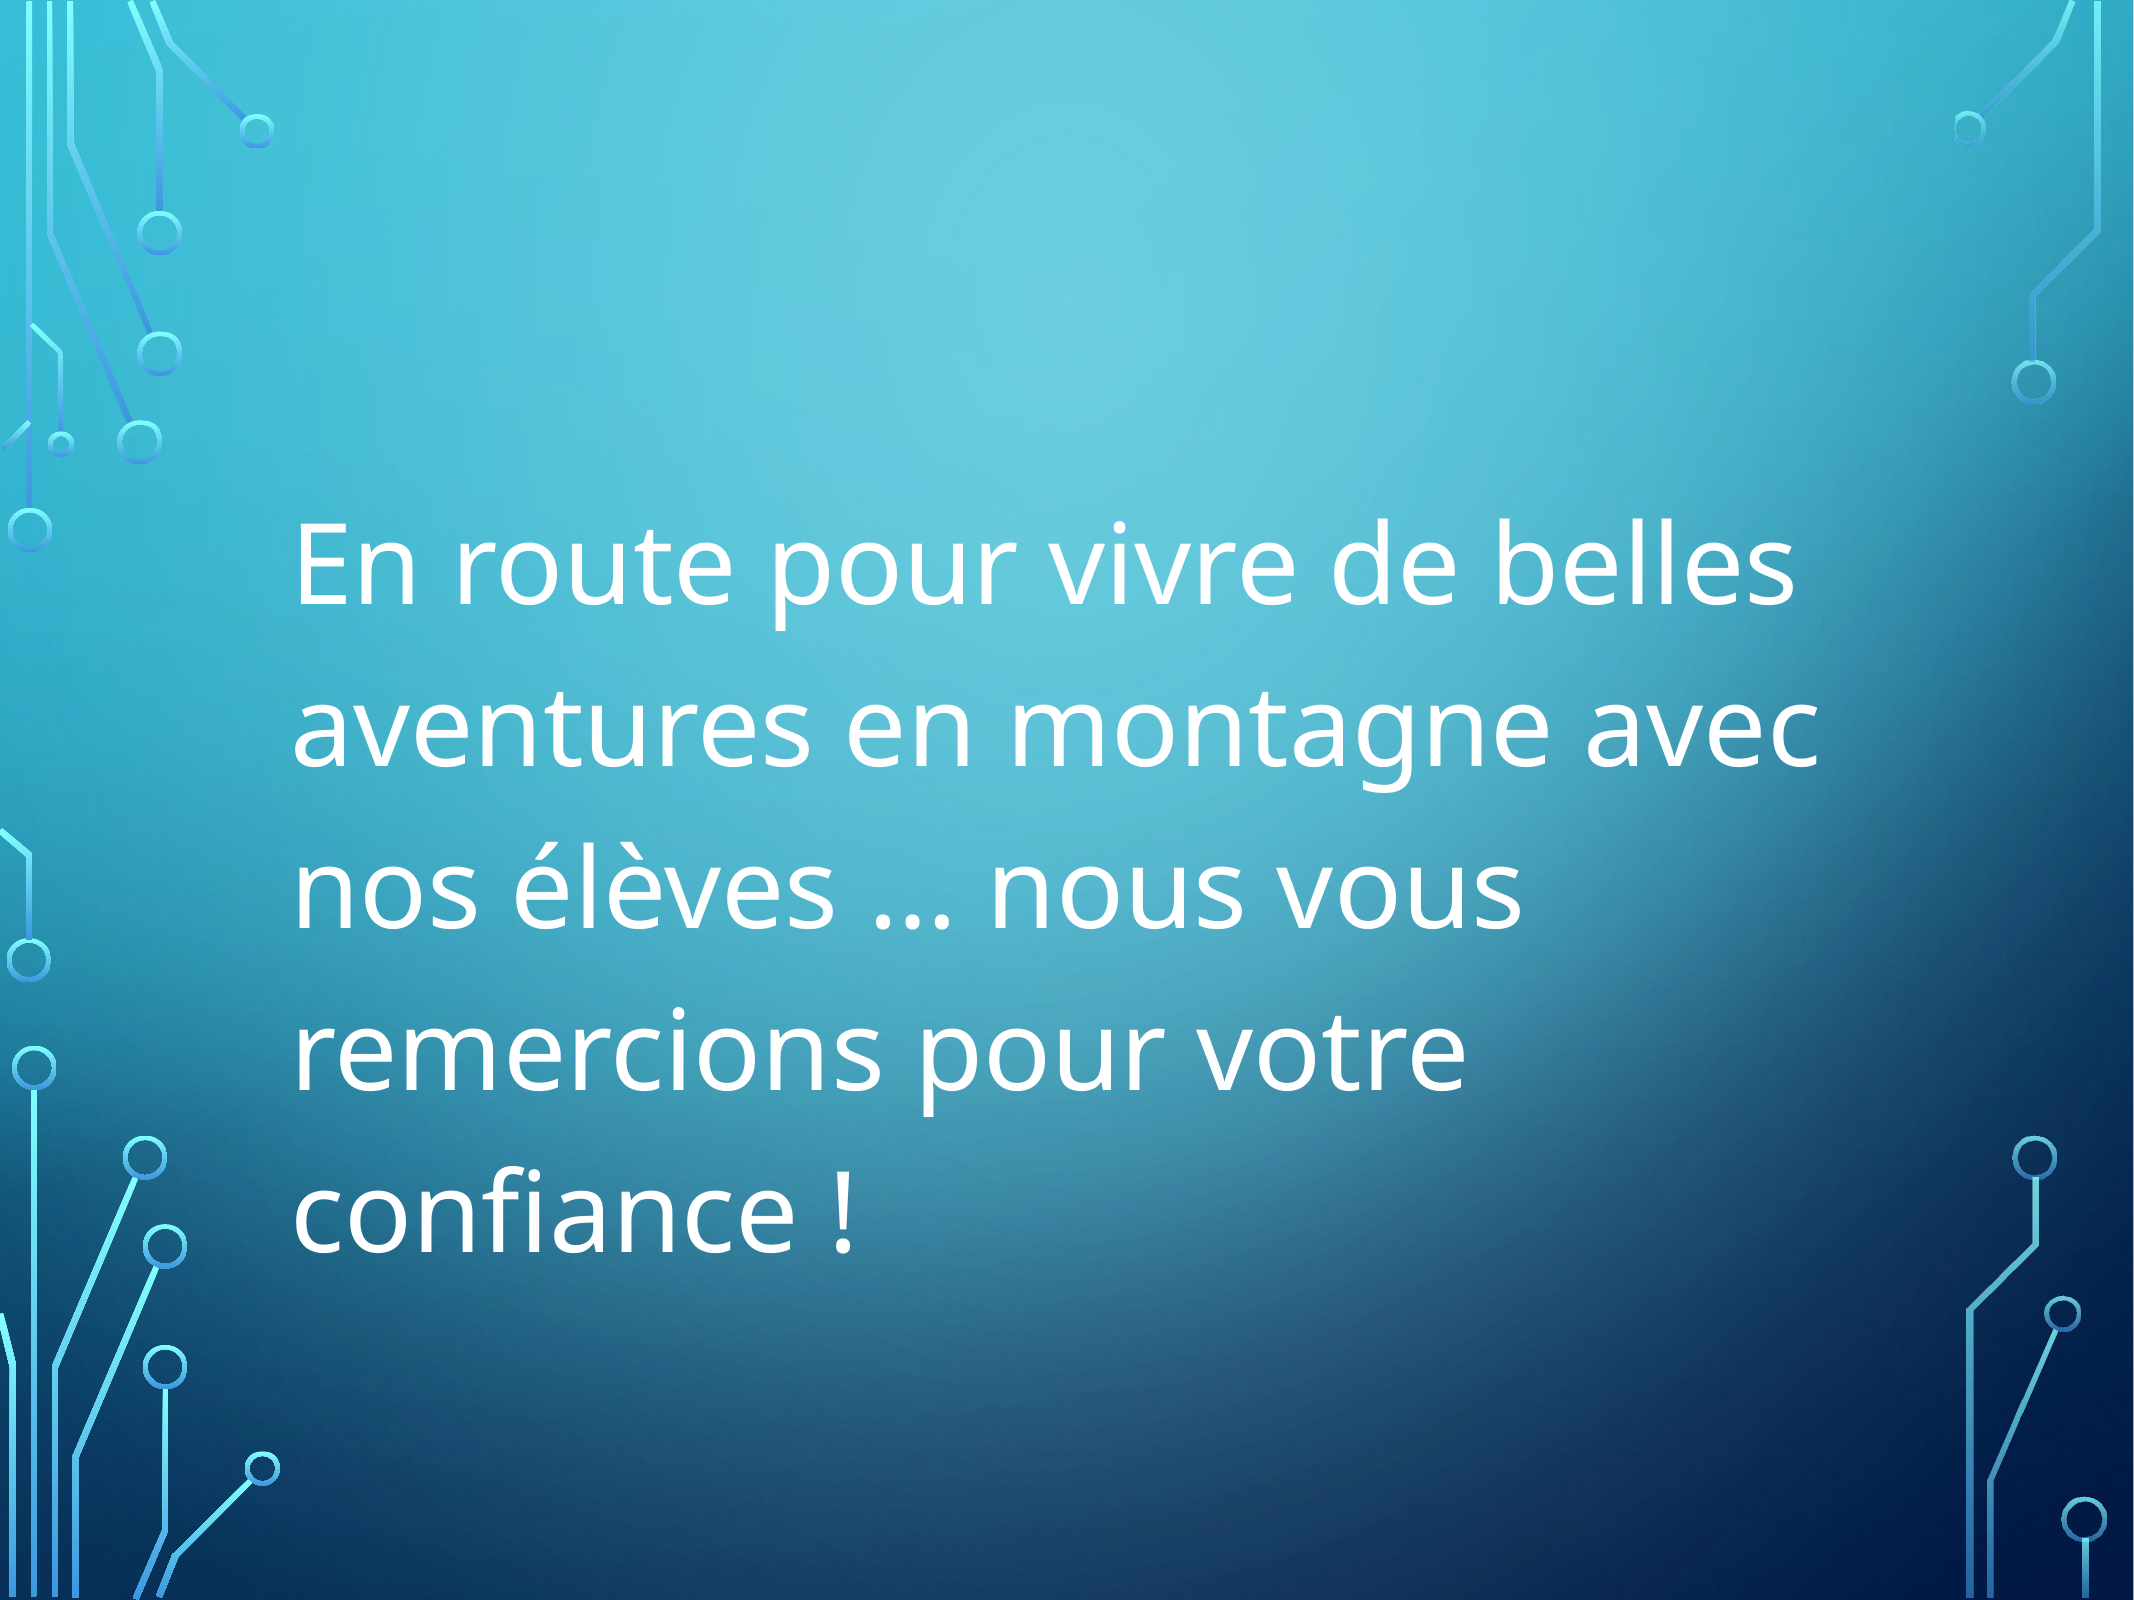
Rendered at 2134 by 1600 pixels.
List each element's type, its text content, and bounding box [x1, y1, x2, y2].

list En route pour vivre de belles aventures en montagne avec nos élèves … nous vous remercions pour votre confiance ! [275, 457, 2009, 1297]
